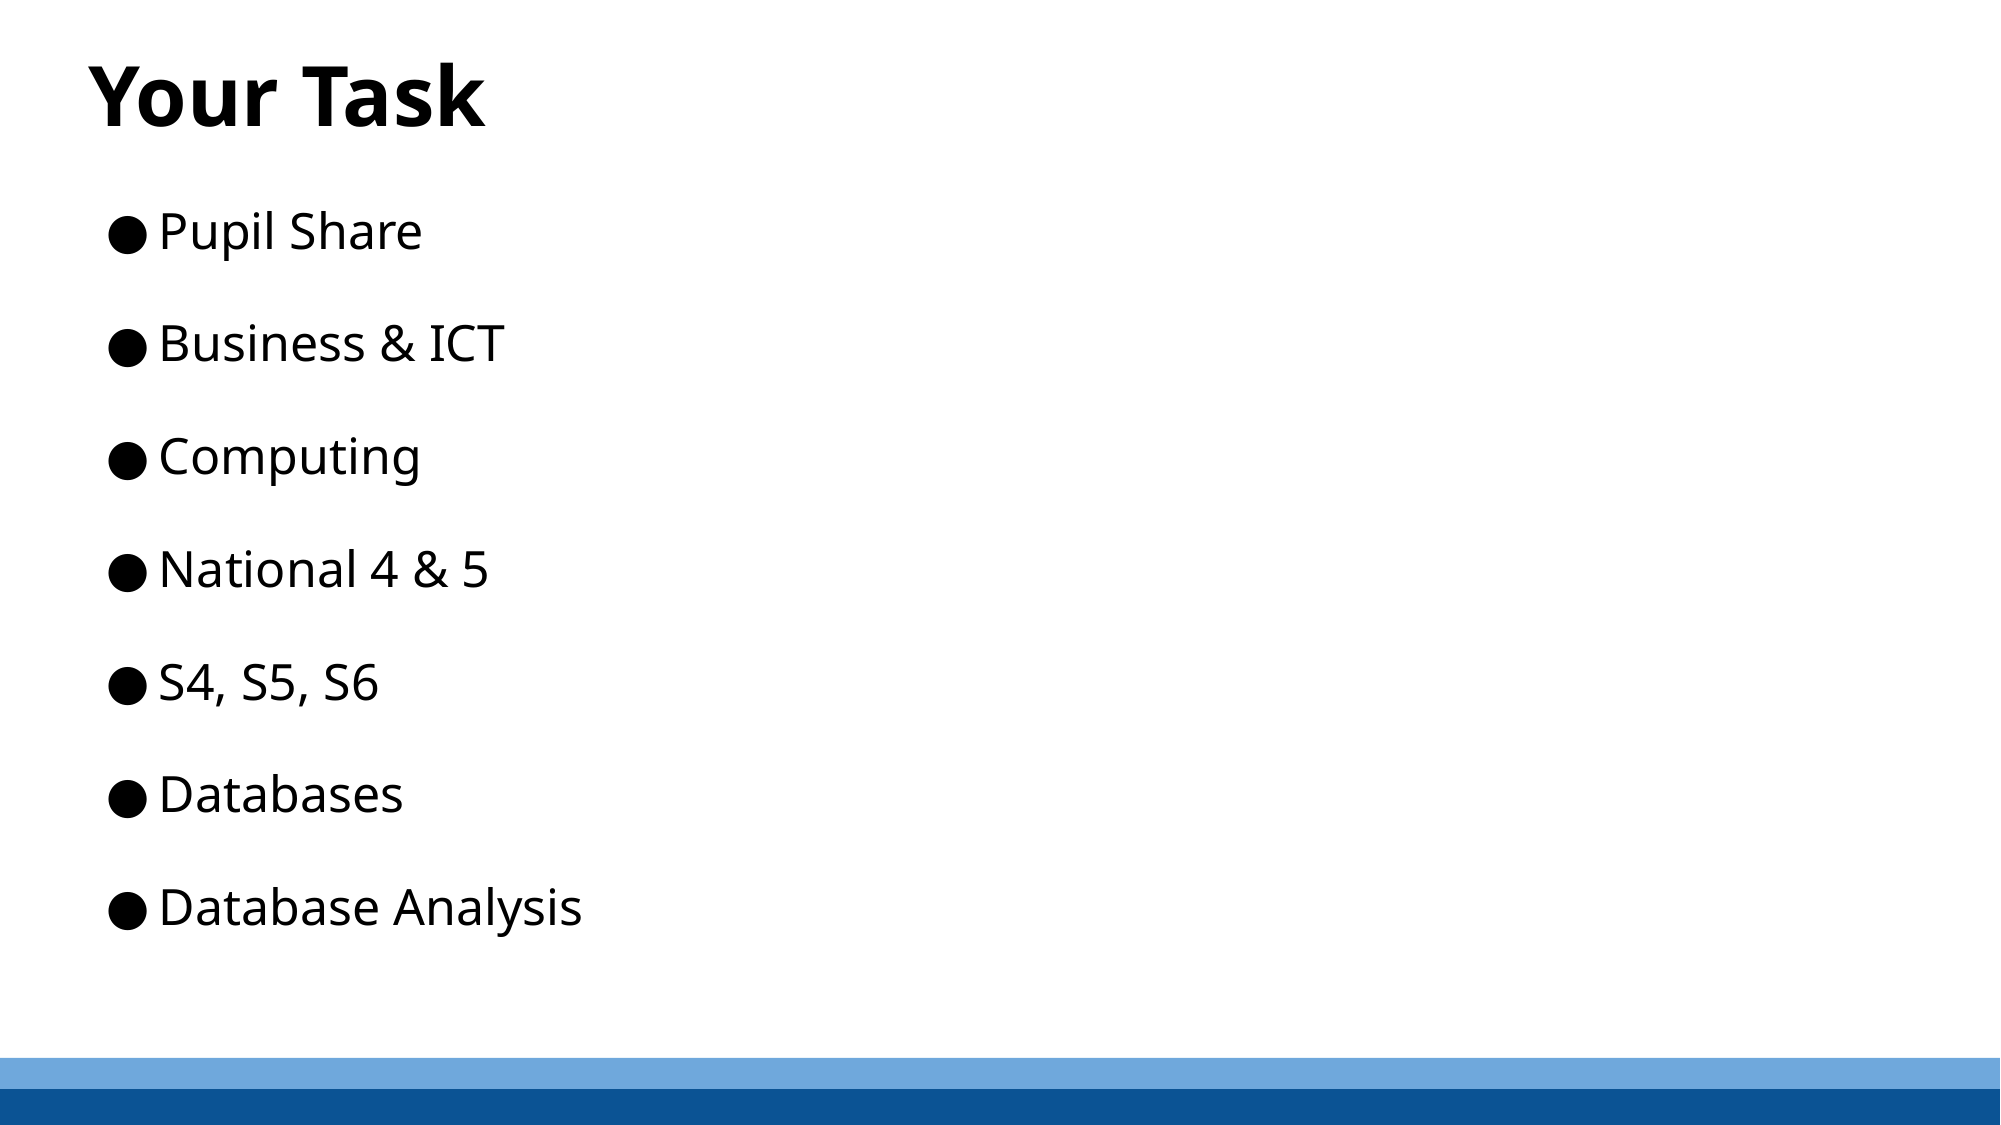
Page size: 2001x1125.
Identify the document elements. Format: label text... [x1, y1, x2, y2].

title Your Task [68, 22, 1932, 170]
list Pupil Share Business & ICT Computing National 4 & 5 S4, S5, S6 Databases Database Analysis [68, 170, 1932, 1018]
